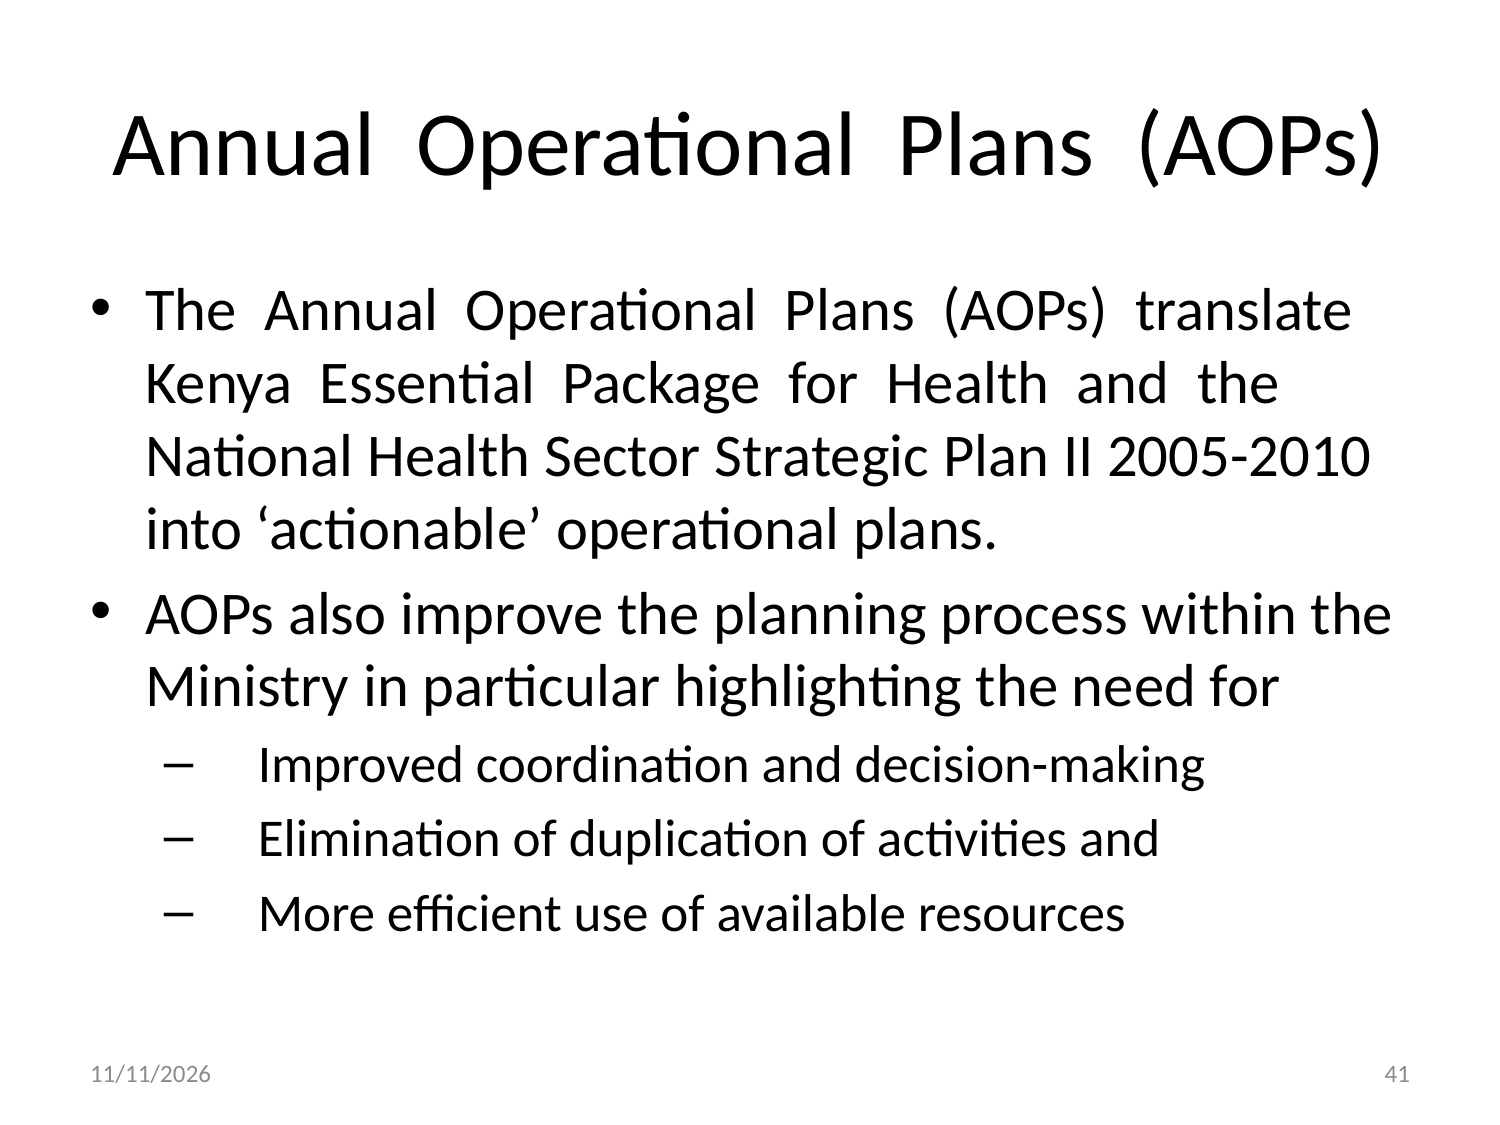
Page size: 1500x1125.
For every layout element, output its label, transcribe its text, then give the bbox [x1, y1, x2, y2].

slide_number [75, 1042, 425, 1103]
slide_number 41 [1074, 1042, 1425, 1103]
title Annual Operational Plans (AOPs) [75, 45, 1425, 233]
list The Annual Operational Plans (AOPs) translate Kenya Essential Package for Health and the National Health Sector Strategic Plan II 2005-2010 into ‘actionable’ operational plans. AOPs also improve the planning process within the Ministry in particular highlighting the need for Improved coordination and decision-making Elimination of duplication of activities and More efficient use of available resources [75, 262, 1425, 1005]
